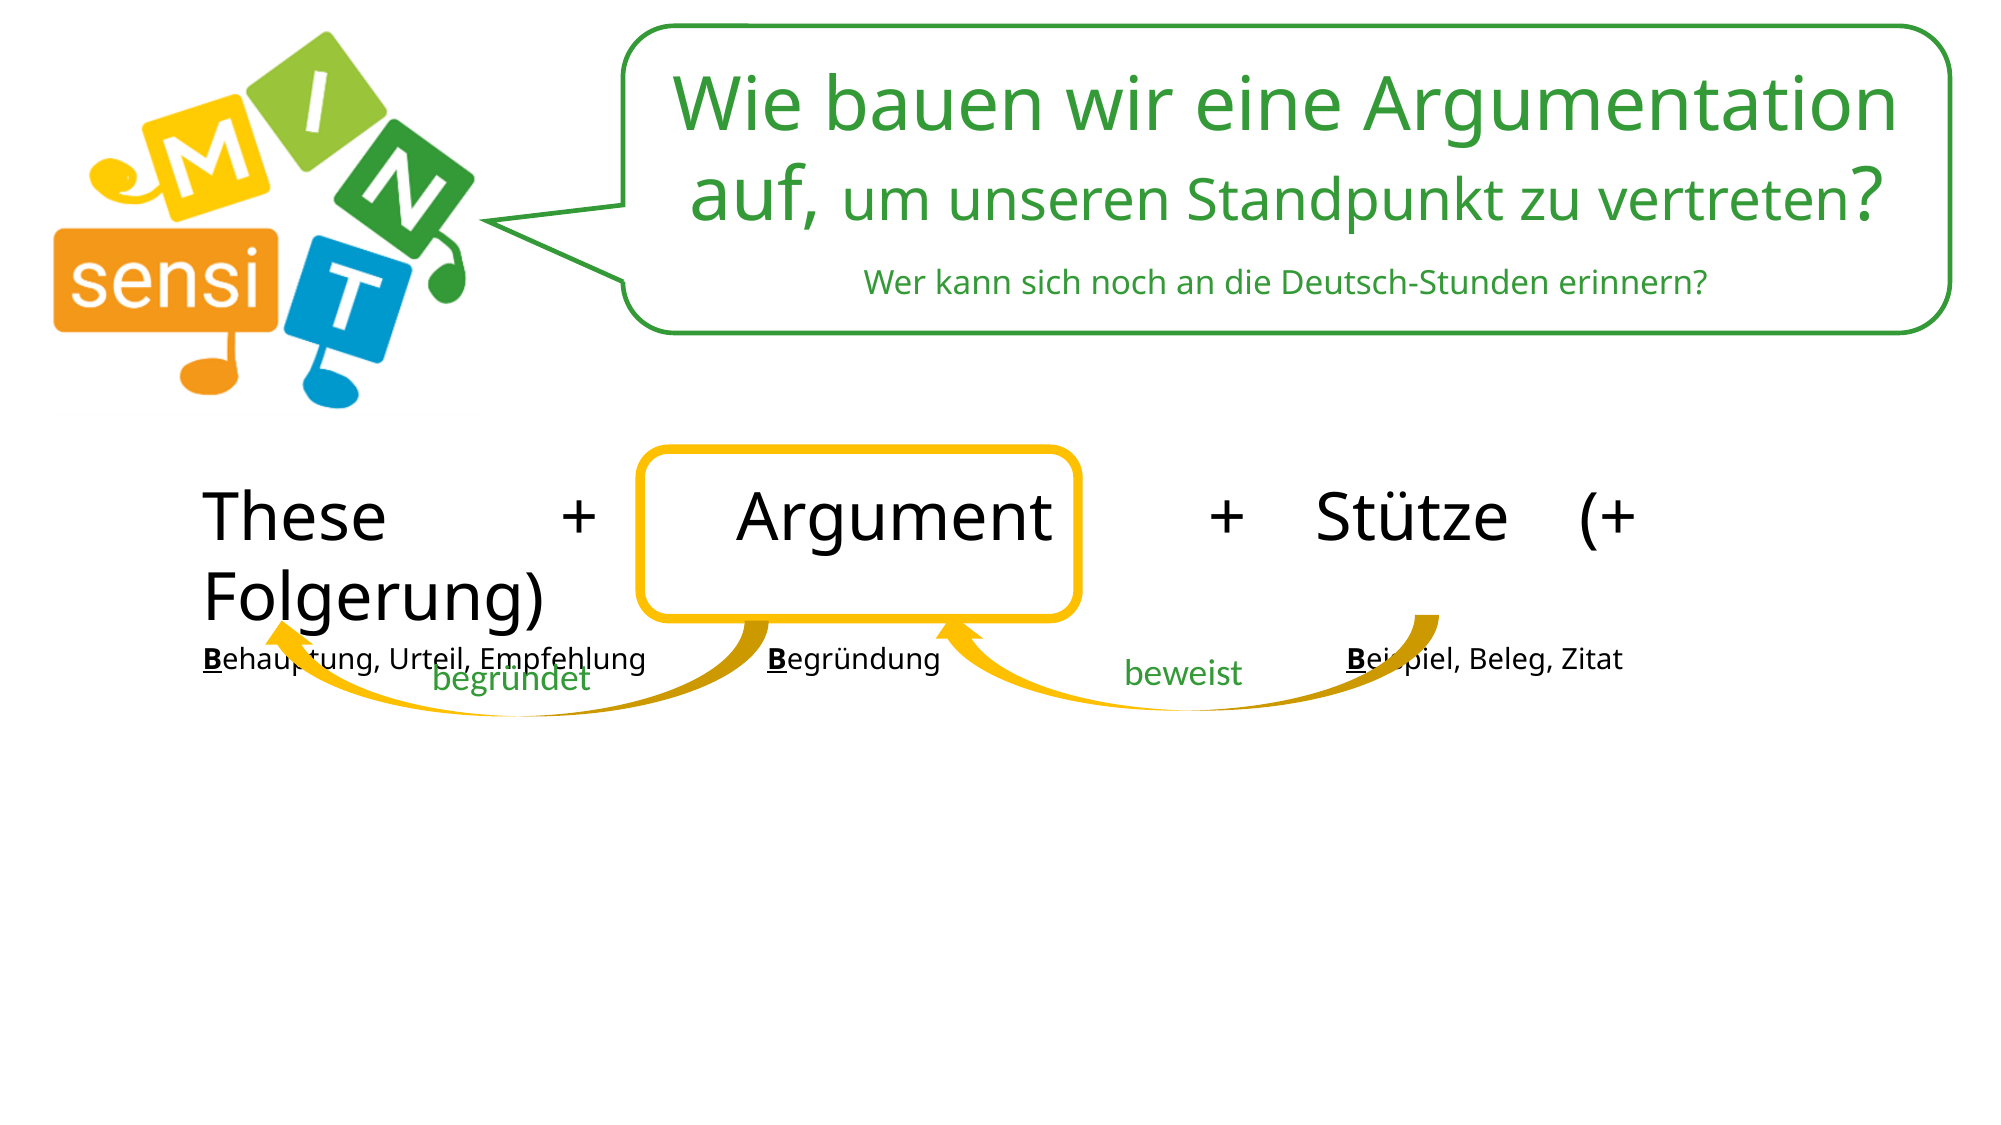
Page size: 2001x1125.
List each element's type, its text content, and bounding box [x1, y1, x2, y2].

text_box These + Argument + Stütze (+ Folgerung) Behauptung, Urteil, Empfehlung Begründung Beispiel, Beleg, Zitat [716, 620, 1005, 683]
picture [49, 28, 480, 415]
text_box beweist [1067, 640, 1300, 701]
text_box [483, 75, 622, 286]
text_box [263, 619, 770, 718]
text_box Wie bauen wir eine Argumentation auf, um unseren Standpunkt zu vertreten? Wer kann sich noch an die Deutsch-Stunden erinnern? [622, 55, 1950, 301]
text_box begründet [395, 645, 628, 706]
text_box [933, 613, 1067, 701]
text_box These + Argument + Stütze (+ Folgerung) Behauptung, Urteil, Empfehlung Begründung Beispiel, Beleg, Zitat [187, 466, 743, 683]
text_box [625, 301, 1948, 334]
text_box These + Argument + Stütze (+ Folgerung) Behauptung, Urteil, Empfehlung Begründung Beispiel, Beleg, Zitat [962, 466, 1980, 683]
text_box [626, 24, 1947, 55]
text_box [1068, 613, 1441, 712]
text_box [639, 448, 1080, 620]
